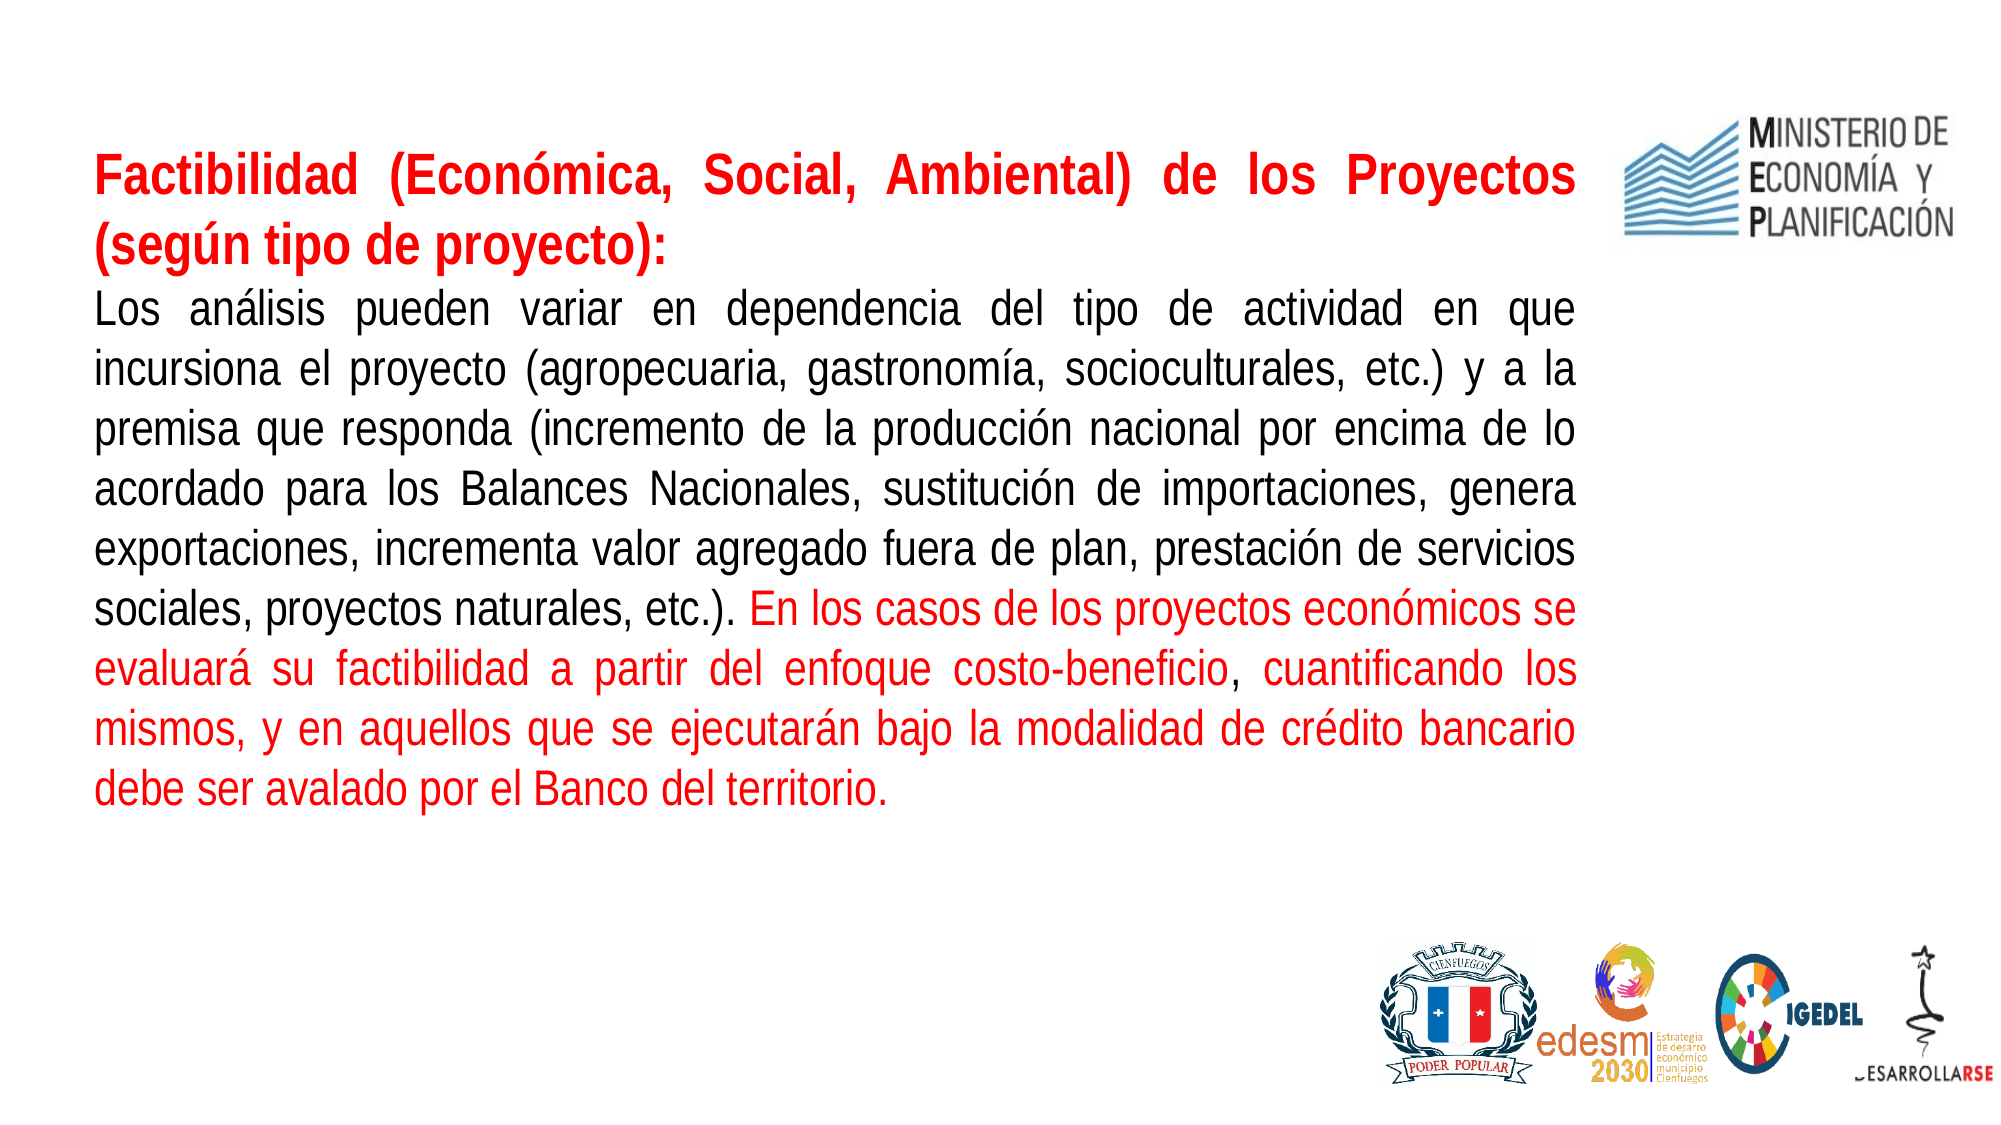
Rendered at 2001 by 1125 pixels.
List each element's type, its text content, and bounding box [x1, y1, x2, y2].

text_box Factibilidad (Económica, Social, Ambiental) de los Proyectos (según tipo de proyecto): Los análisis pueden variar en dependencia del tipo de actividad en que incursiona el proyecto (agropecuaria, gastronomía, socioculturales, etc.) y a la premisa que responda (incremento de la producción nacional por encima de lo acordado para los Balances Nacionales, sustitución de importaciones, genera exportaciones, incrementa valor agregado fuera de plan, prestación de servicios sociales, proyectos naturales, etc.). En los casos de los proyectos económicos se evaluará su factibilidad a partir del enfoque costo-beneficio, cuantificando los mismos, y en aquellos que se ejecutarán bajo la modalidad de crédito bancario debe ser avalado por el Banco del territorio. [79, 128, 1593, 824]
picture [1611, 74, 1975, 255]
picture [1379, 942, 2000, 1084]
